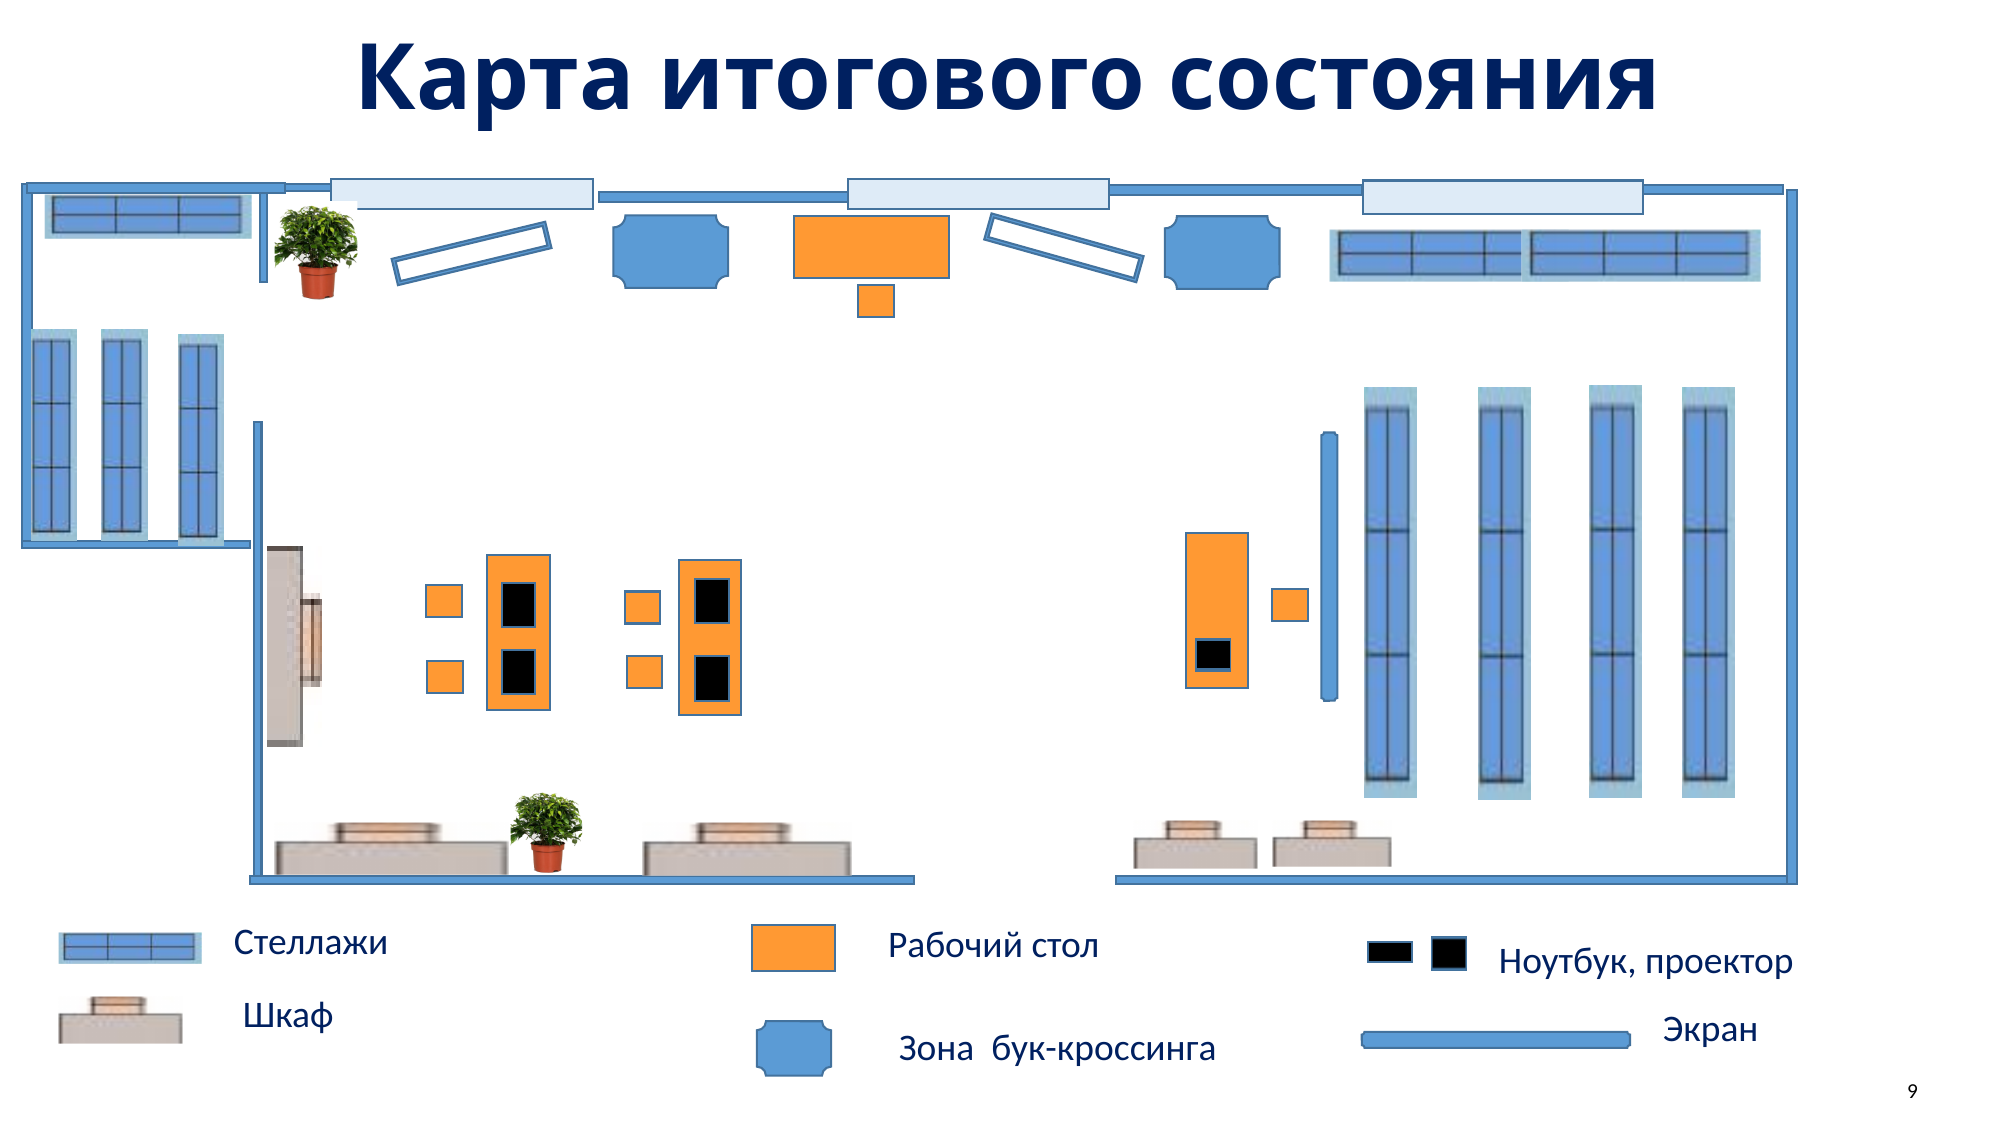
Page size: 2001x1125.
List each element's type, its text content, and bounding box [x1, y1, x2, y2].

text_box [286, 183, 330, 192]
picture [277, 731, 506, 966]
text_box [624, 590, 661, 625]
text_box [598, 191, 847, 203]
text_box [486, 554, 551, 711]
text_box [1110, 184, 1362, 196]
text_box [21, 540, 251, 549]
picture [178, 334, 225, 547]
text_box [1475, 179, 1615, 215]
picture [1431, 936, 1468, 971]
text_box [678, 559, 742, 716]
text_box [21, 183, 33, 540]
text_box [390, 220, 553, 287]
picture [1478, 387, 1531, 800]
text_box Шкаф [228, 982, 349, 1043]
picture [1682, 387, 1735, 798]
text_box [26, 182, 125, 194]
text_box Рабочий стол [873, 912, 1115, 972]
picture [1135, 782, 1256, 907]
text_box [253, 421, 263, 877]
text_box [1115, 875, 1171, 885]
text_box [1320, 431, 1339, 702]
text_box Зона бук-кроссинга [884, 1015, 1232, 1076]
picture [30, 329, 77, 541]
text_box [330, 178, 594, 210]
text_box [501, 649, 536, 695]
picture [59, 876, 201, 1083]
text_box [857, 284, 895, 318]
text_box [259, 194, 268, 283]
title Карта итогового состояния [274, 29, 1766, 130]
text_box [1355, 875, 1786, 885]
text_box [694, 655, 730, 702]
text_box Стеллажи [219, 909, 404, 970]
text_box [1367, 941, 1413, 963]
text_box [1163, 215, 1281, 290]
text_box [426, 660, 464, 694]
text_box [1360, 1030, 1632, 1049]
text_box Ноутбук, проектор [1484, 928, 1809, 989]
text_box [847, 178, 1110, 210]
text_box [1668, 184, 1784, 195]
text_box [793, 215, 950, 279]
picture [45, 112, 251, 321]
picture [510, 787, 583, 874]
text_box [418, 875, 720, 885]
text_box [171, 182, 286, 194]
text_box [1786, 189, 1798, 885]
text_box [425, 584, 463, 618]
text_box Экран [1648, 996, 1774, 1057]
picture [1589, 385, 1642, 798]
text_box [249, 875, 365, 885]
picture [1364, 387, 1417, 798]
text_box [774, 875, 915, 885]
text_box [501, 582, 536, 628]
text_box [1219, 875, 1308, 885]
picture [1274, 784, 1390, 904]
picture [645, 744, 849, 954]
text_box [1362, 179, 1422, 215]
text_box [755, 1020, 833, 1077]
picture [1330, 136, 1521, 376]
picture [1195, 638, 1231, 673]
text_box [751, 924, 836, 972]
text_box [1271, 588, 1309, 622]
text_box [1185, 532, 1249, 689]
picture [274, 201, 358, 302]
picture [267, 545, 322, 747]
text_box [694, 578, 730, 624]
text_box [982, 212, 1145, 284]
picture [1522, 136, 1760, 376]
text_box [612, 214, 730, 289]
picture [101, 329, 148, 541]
text_box [626, 655, 663, 689]
